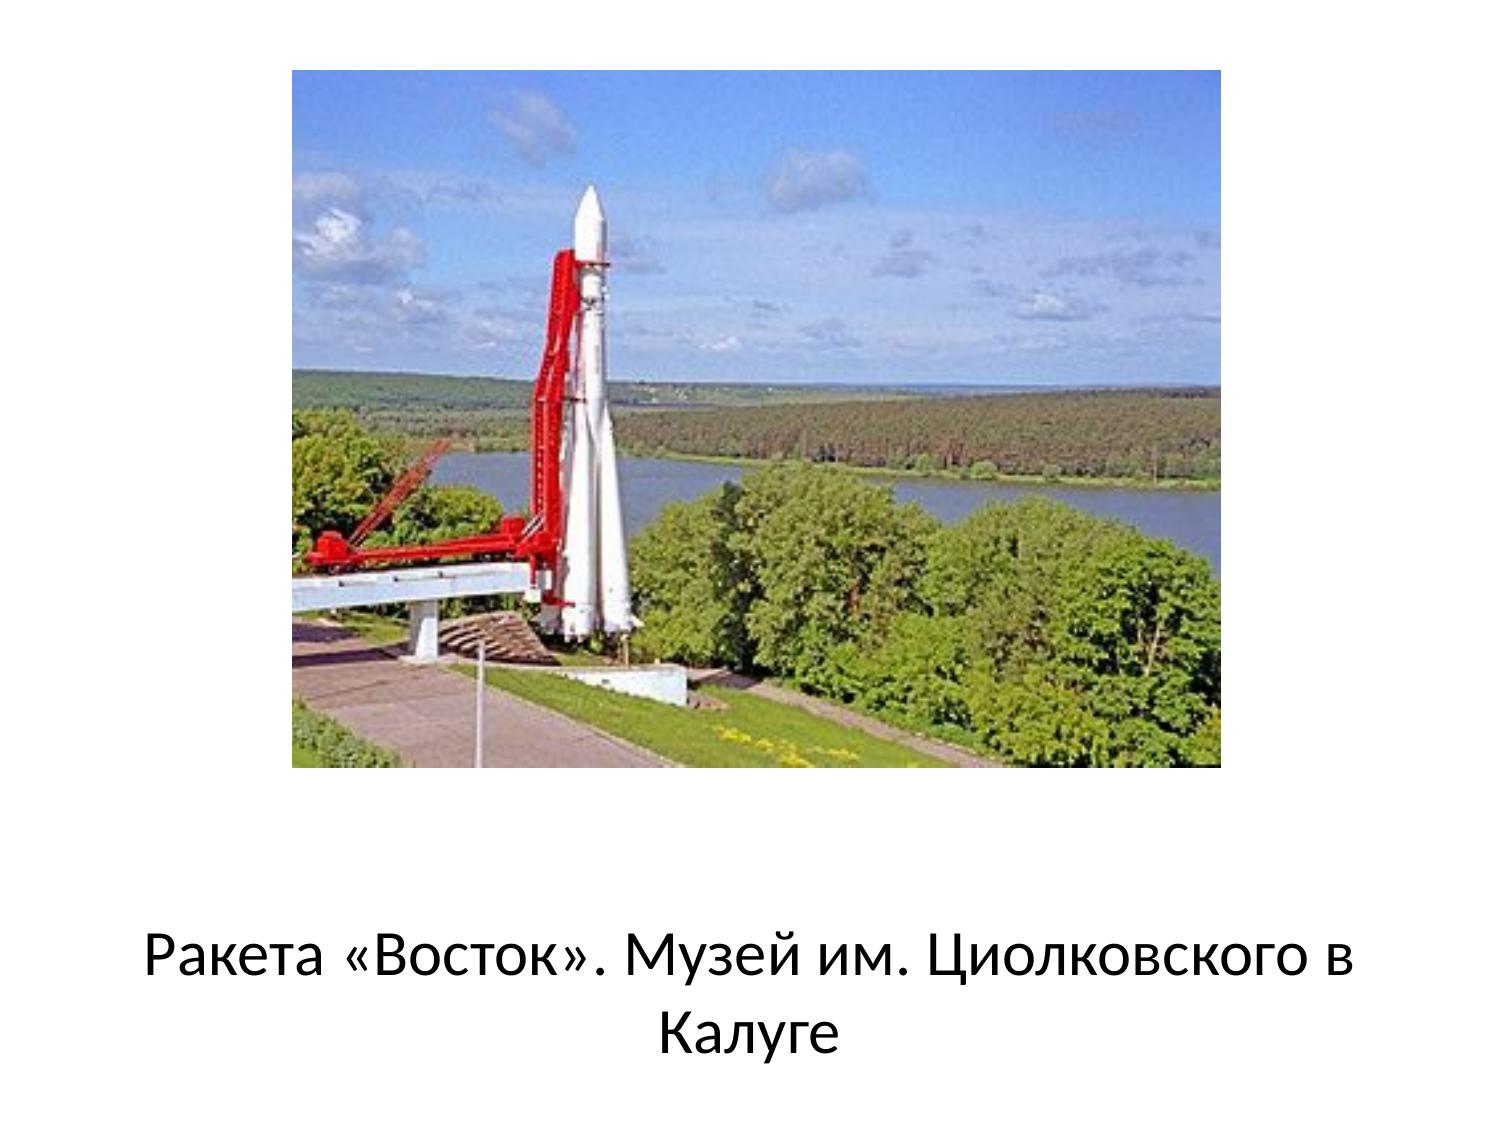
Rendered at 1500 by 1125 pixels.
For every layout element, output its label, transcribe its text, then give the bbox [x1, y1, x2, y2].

picture [292, 70, 1221, 768]
title Ракета «Восток». Музей им. Циолковского в Калуге [75, 45, 1425, 1079]
